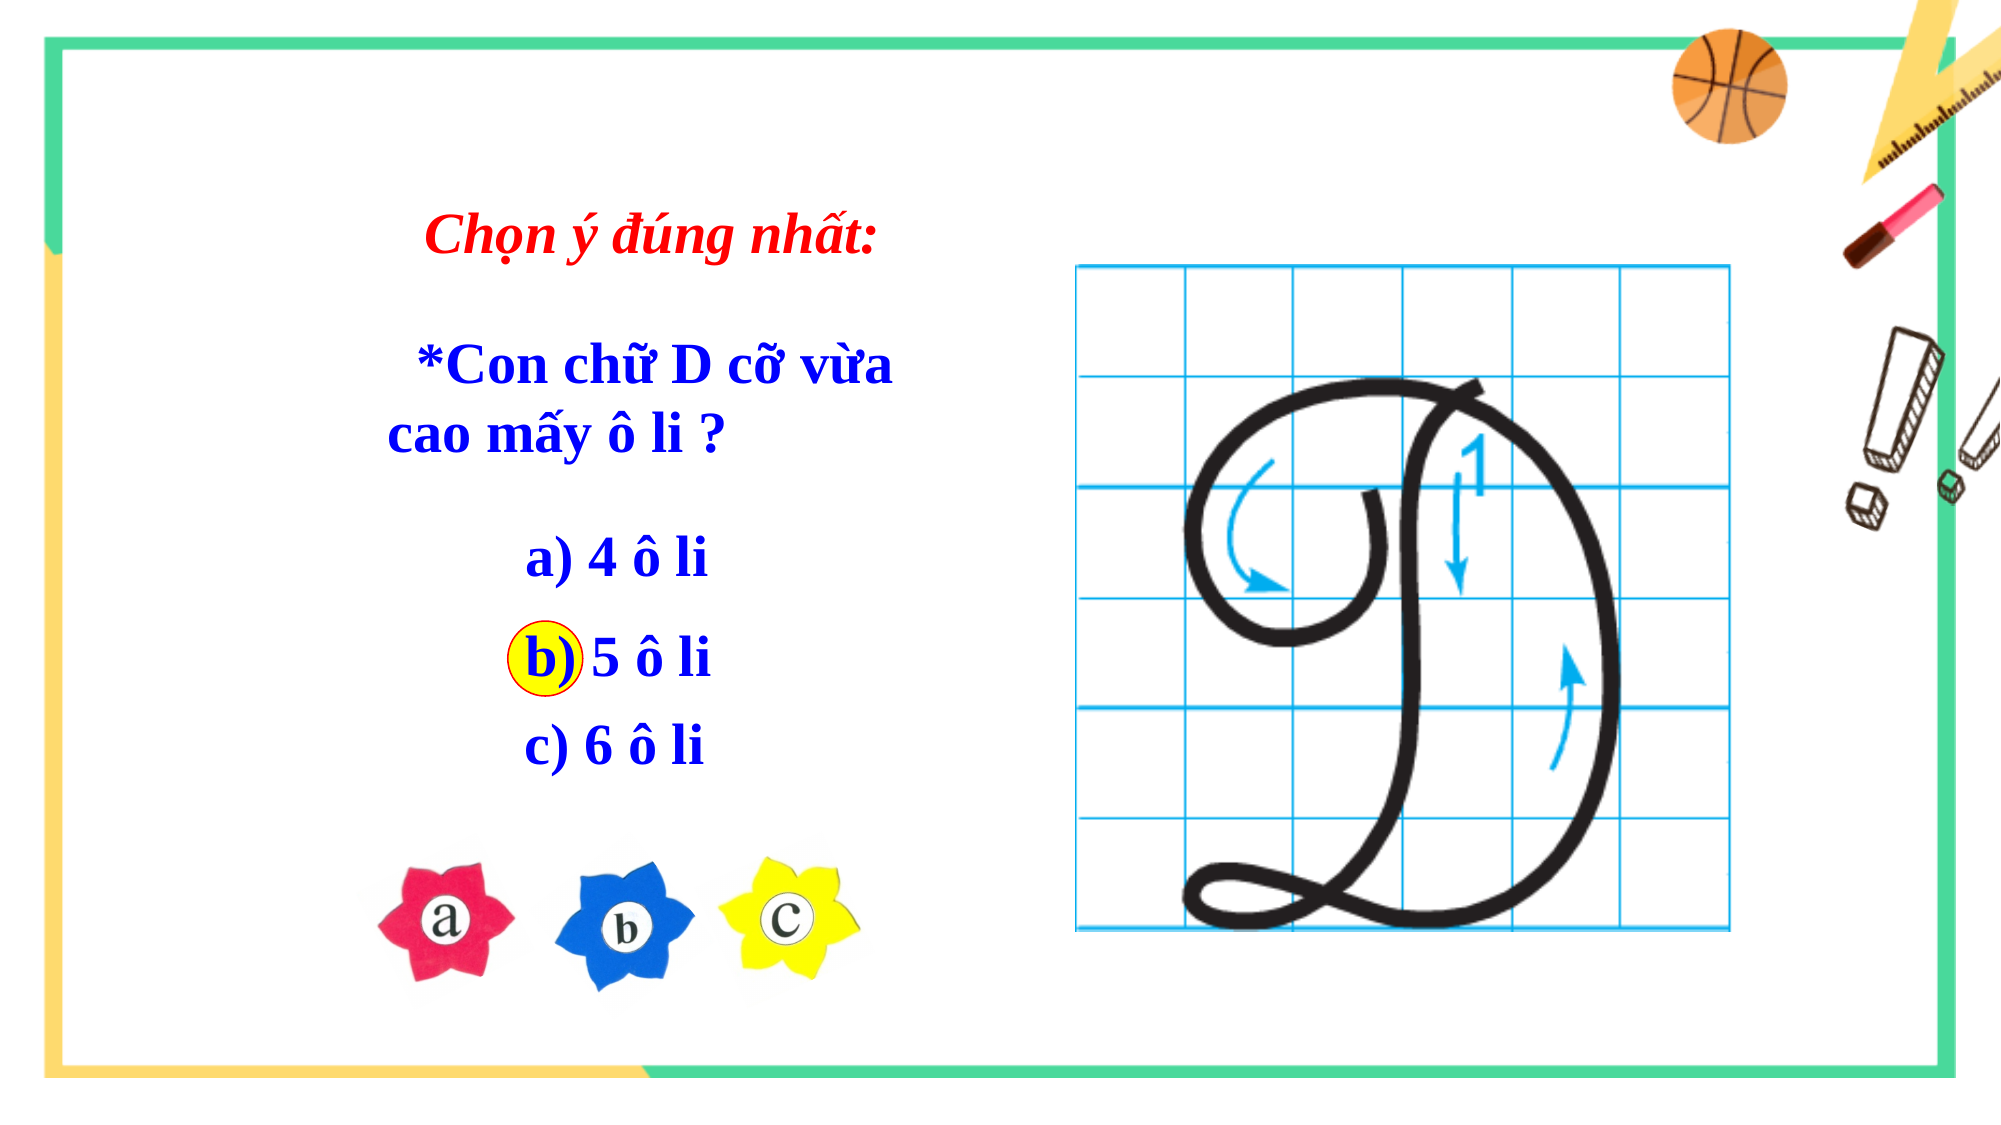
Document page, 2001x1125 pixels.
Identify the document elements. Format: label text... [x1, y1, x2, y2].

text_box Chọn ý đúng nhất: [410, 187, 478, 273]
picture [46, 0, 2001, 1125]
text_box *Con chữ D cỡ vừa cao mấy ô li ? [372, 336, 478, 469]
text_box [1852, 326, 2000, 529]
